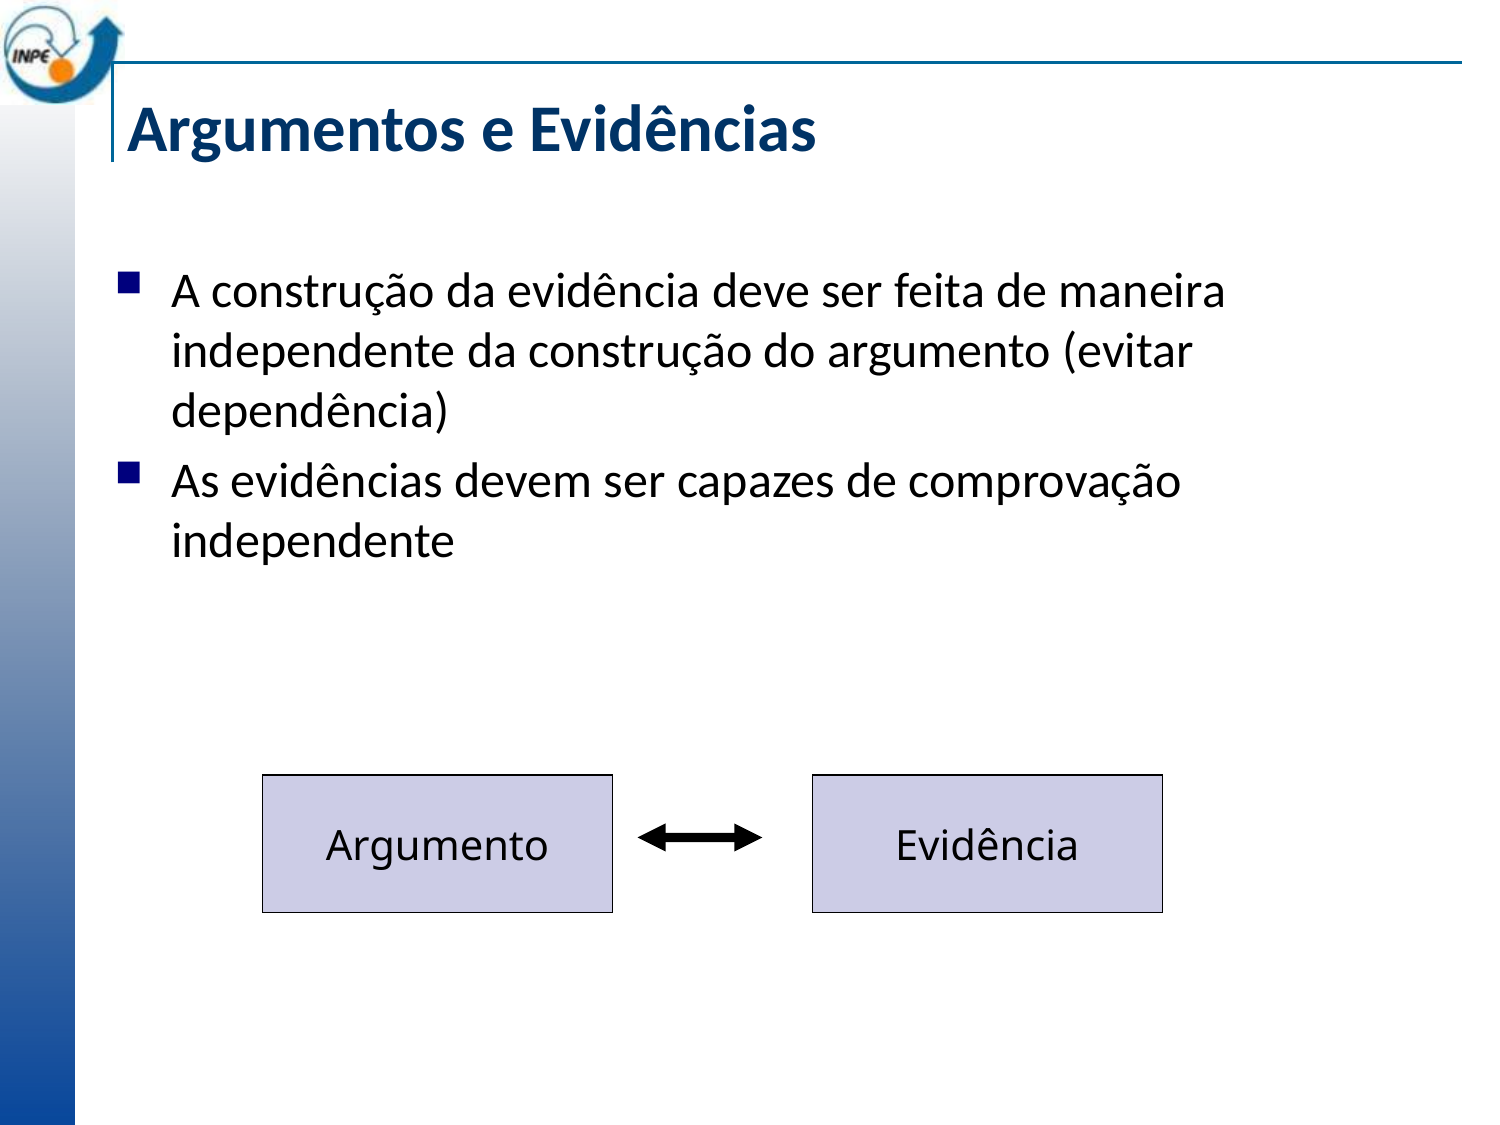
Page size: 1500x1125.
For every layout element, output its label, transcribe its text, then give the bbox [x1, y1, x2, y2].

picture [0, 0, 125, 105]
text_box Evidência [812, 774, 1163, 913]
text_box Argumento [262, 774, 613, 913]
text_box [637, 831, 763, 844]
list A construção da evidência deve ser feita de maneira independente da construção do argumento (evitar dependência) As evidências devem ser capazes de comprovação independente [99, 249, 1450, 663]
title Argumentos e Evidências [112, 62, 1450, 188]
